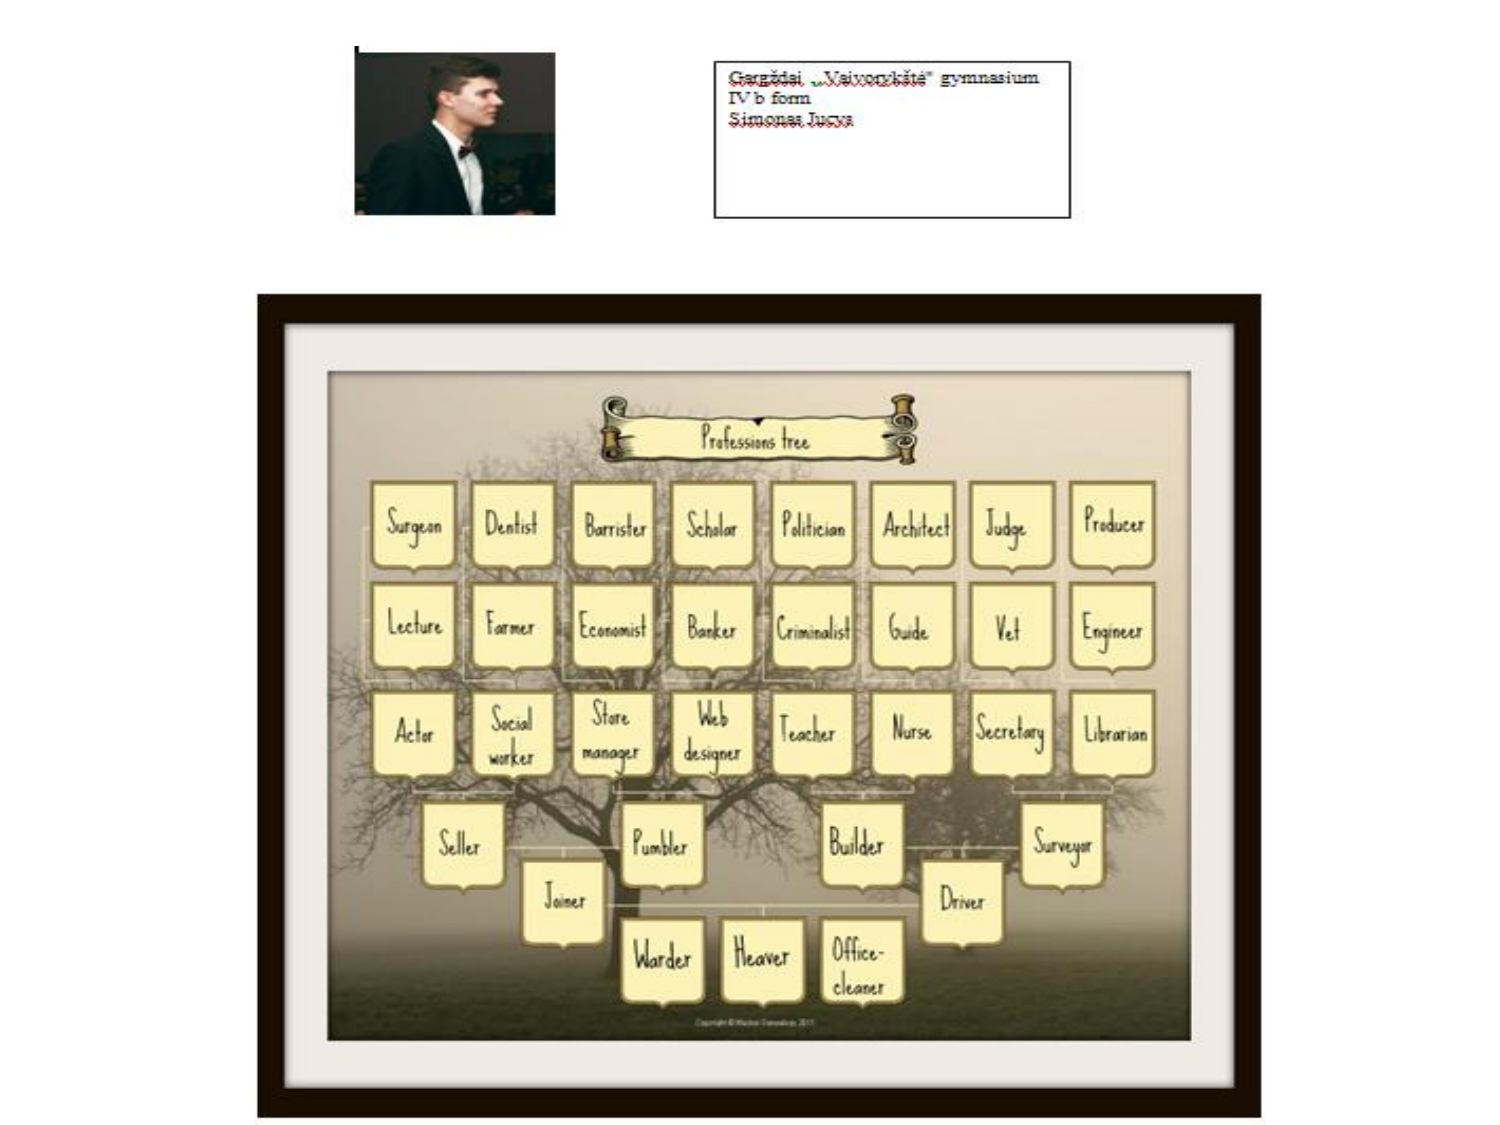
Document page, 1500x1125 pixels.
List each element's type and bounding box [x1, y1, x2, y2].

list [222, 46, 1266, 1125]
